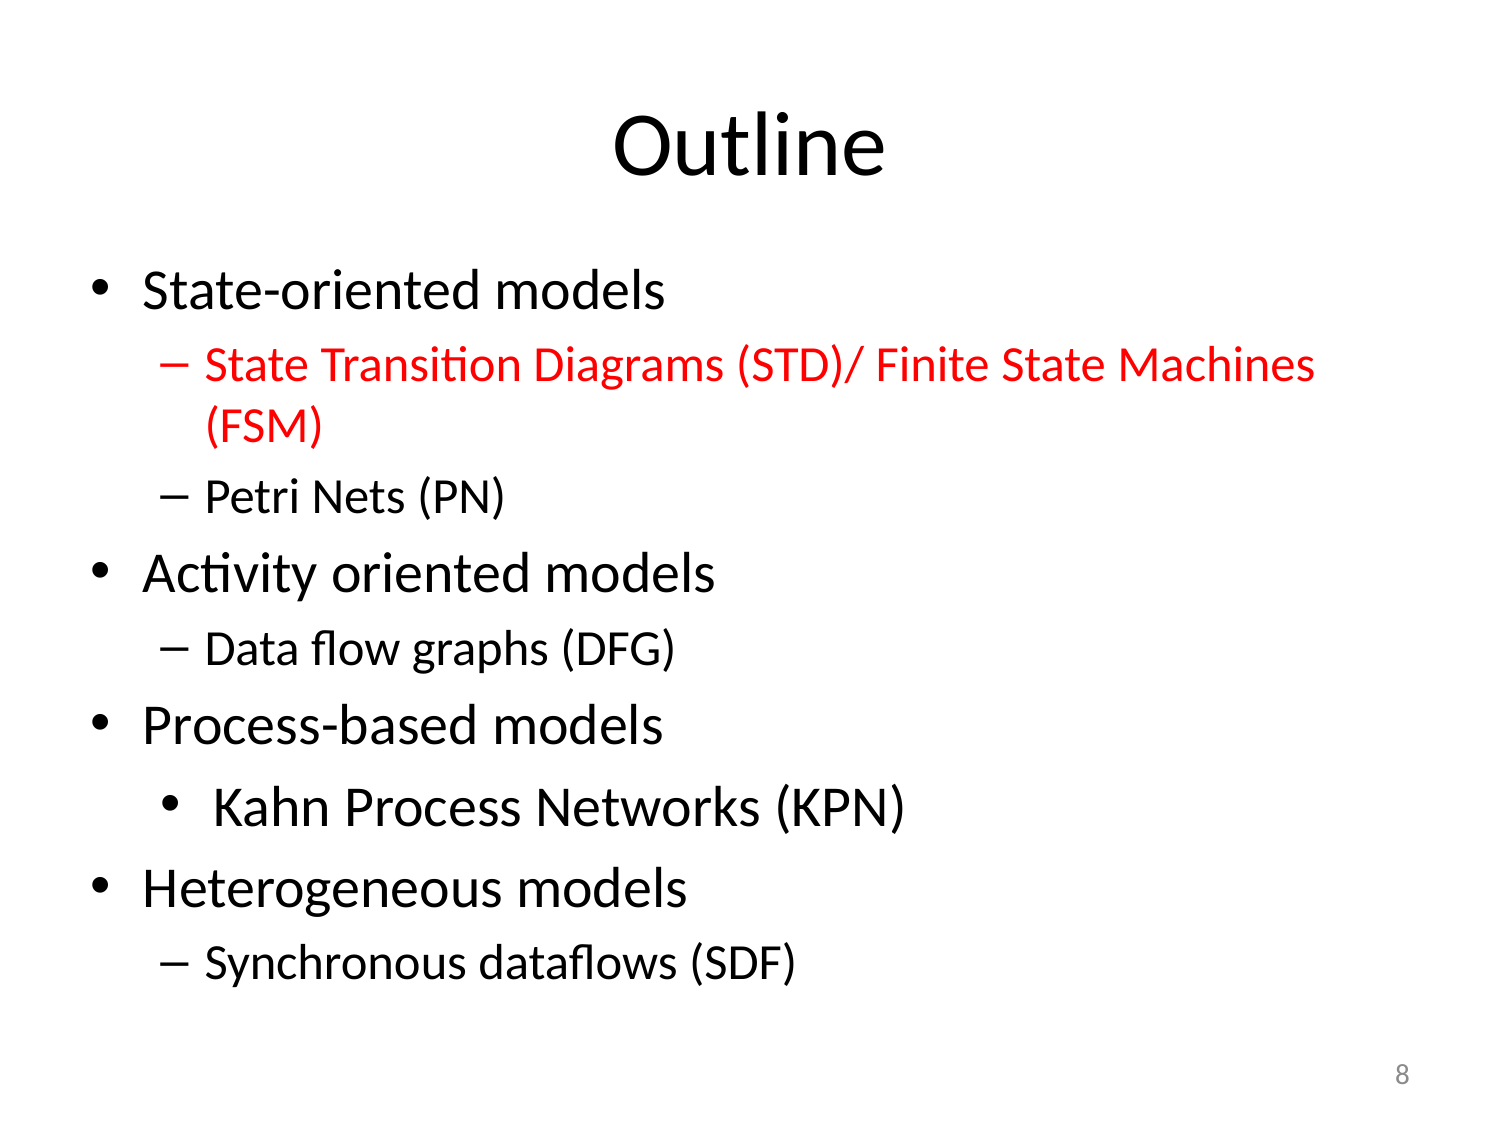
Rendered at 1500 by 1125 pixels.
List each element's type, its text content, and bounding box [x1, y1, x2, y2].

list State-oriented models State Transition Diagrams (STD)/ Finite State Machines (FSM) Petri Nets (PN) Activity oriented models Data flow graphs (DFG) Process-based models Kahn Process Networks (KPN) Heterogeneous models Synchronous dataflows (SDF) [75, 243, 1425, 1005]
slide_number 8 [1074, 1042, 1425, 1103]
title Outline [75, 45, 1425, 233]
